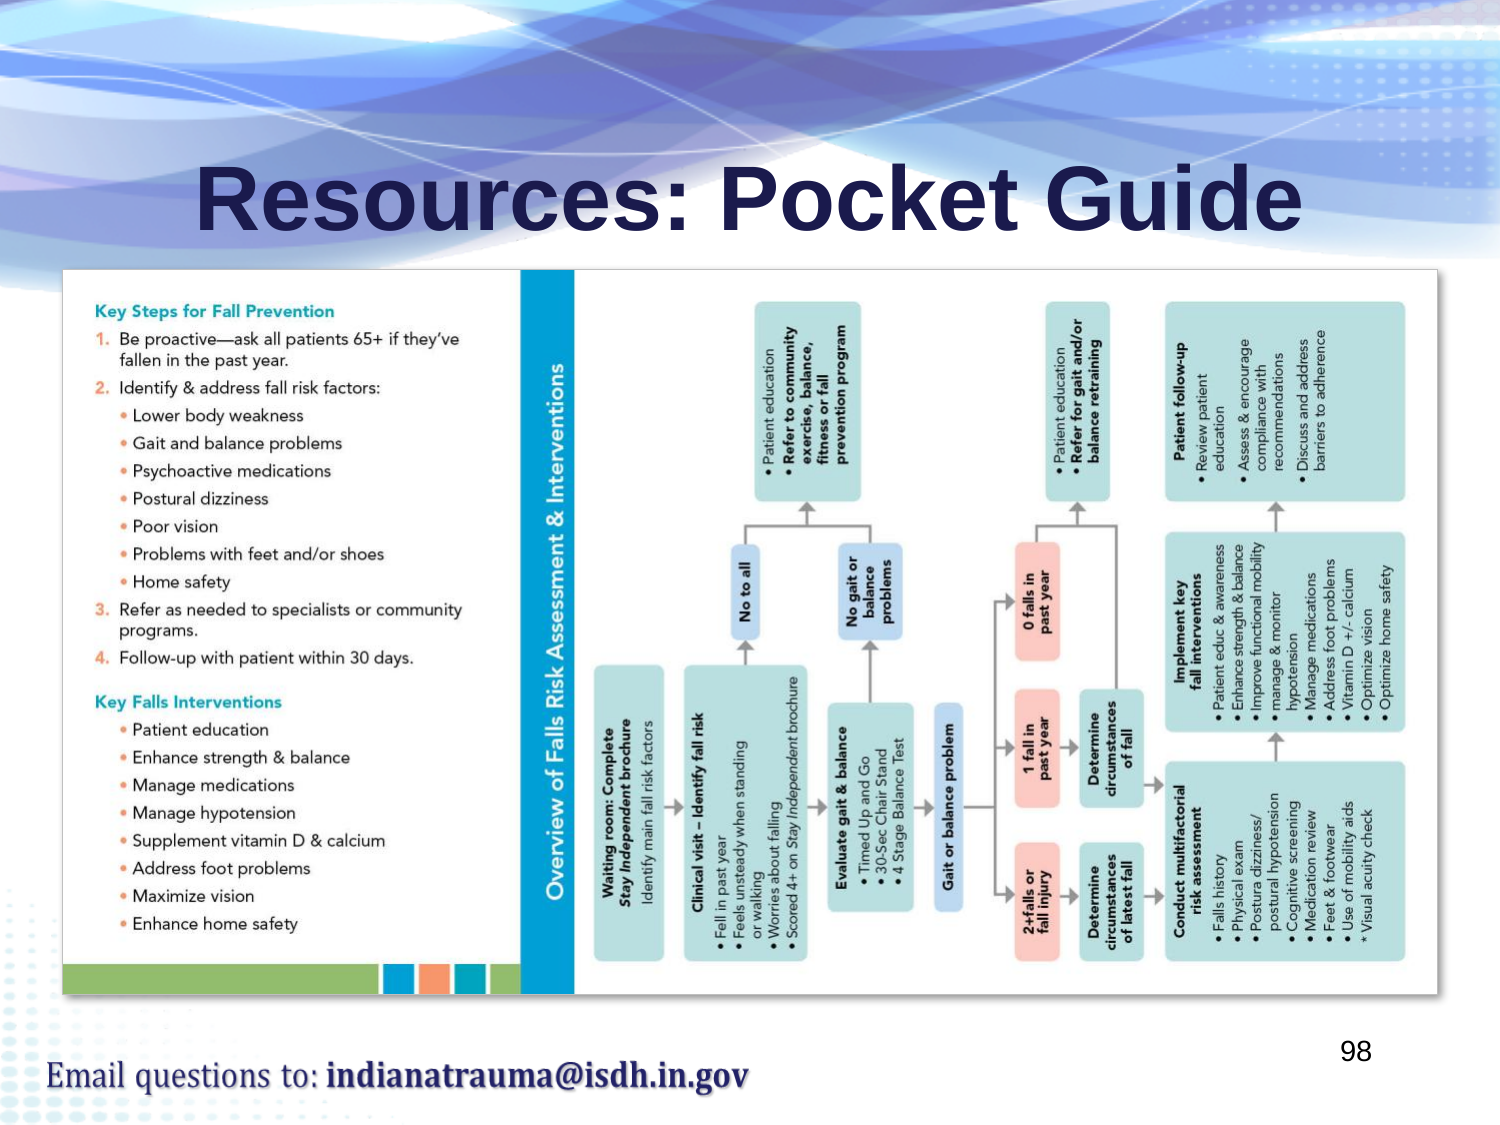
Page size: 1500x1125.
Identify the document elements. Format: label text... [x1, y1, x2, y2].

picture [0, 0, 1500, 1125]
title Resources: Pocket Guide [112, 99, 1388, 266]
slide_number 98 [1074, 1024, 1388, 1101]
